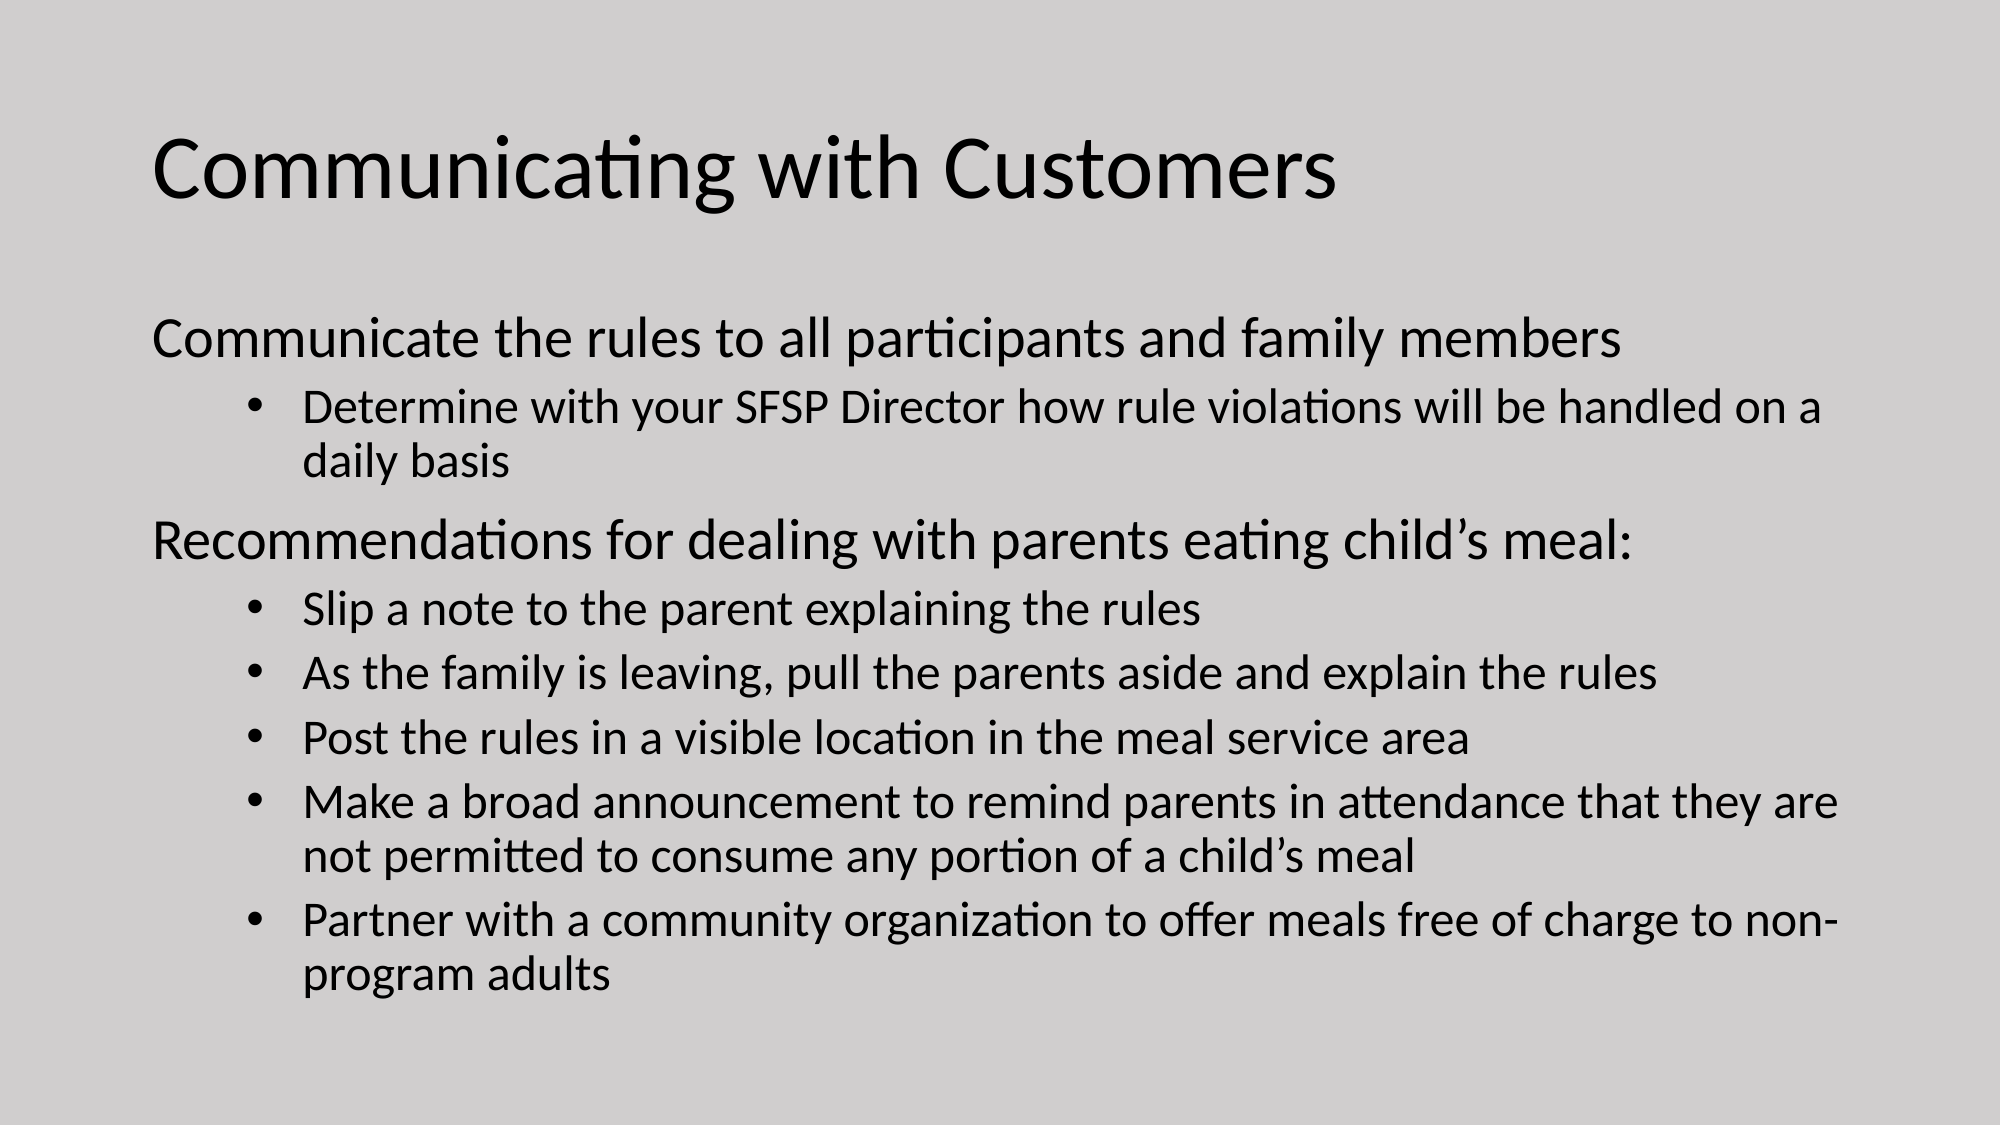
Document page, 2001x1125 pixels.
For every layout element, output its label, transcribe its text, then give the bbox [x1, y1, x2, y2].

list Communicate the rules to all participants and family members Determine with your SFSP Director how rule violations will be handled on a daily basis Recommendations for dealing with parents eating child’s meal: Slip a note to the parent explaining the rules As the family is leaving, pull the parents aside and explain the rules Post the rules in a visible location in the meal service area Make a broad announcement to remind parents in attendance that they are not permitted to consume any portion of a child’s meal Partner with a community organization to offer meals free of charge to non-program adults [137, 299, 1863, 1014]
title Communicating with Customers [137, 59, 1863, 278]
